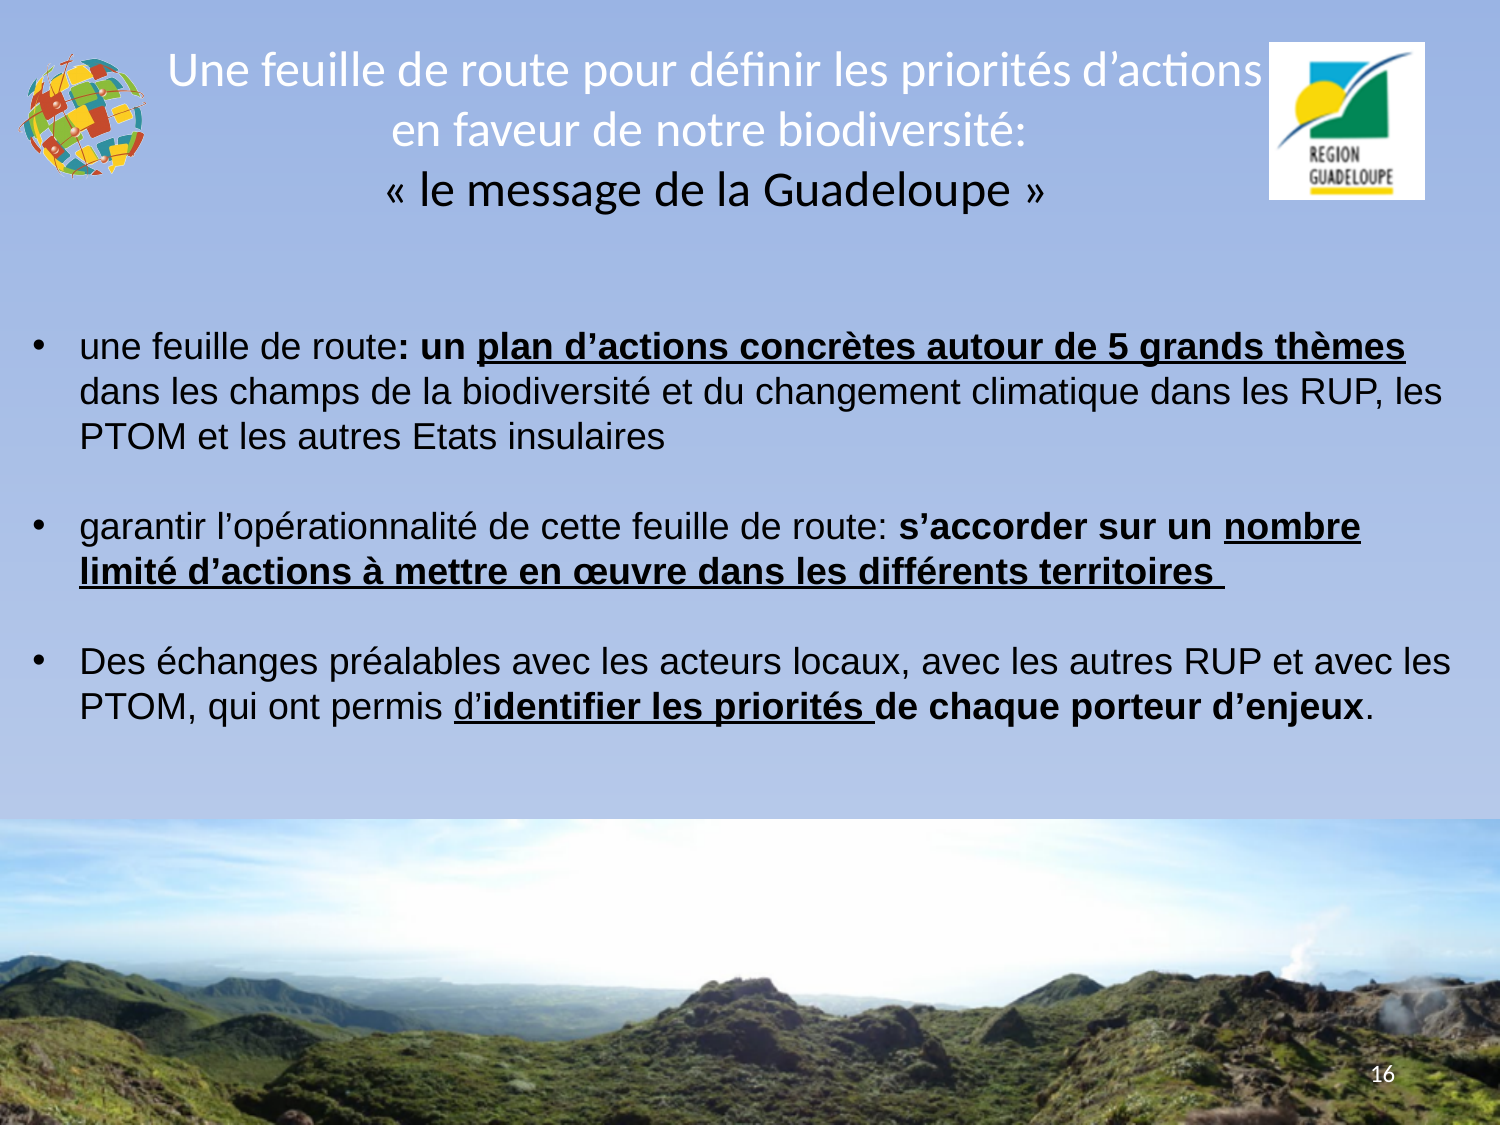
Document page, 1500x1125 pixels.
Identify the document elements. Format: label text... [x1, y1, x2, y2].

title Une feuille de route pour définir les priorités d’actions en faveur de notre biodiversité: « le message de la Guadeloupe » [123, 56, 1307, 197]
picture [0, 819, 1500, 1125]
text_box une feuille de route: un plan d’actions concrètes autour de 5 grands thèmes dans les champs de la biodiversité et du changement climatique dans les RUP, les PTOM et les autres Etats insulaires garantir l’opérationnalité de cette feuille de route: s’accorder sur un nombre limité d’actions à mettre en œuvre dans les différents territoires Des échanges préalables avec les acteurs locaux, avec les autres RUP et avec les PTOM, qui ont permis d’identifier les priorités de chaque porteur d’enjeux. [17, 314, 1483, 825]
picture [17, 53, 148, 180]
picture [1269, 42, 1425, 200]
slide_number 16 [1340, 1042, 1425, 1103]
